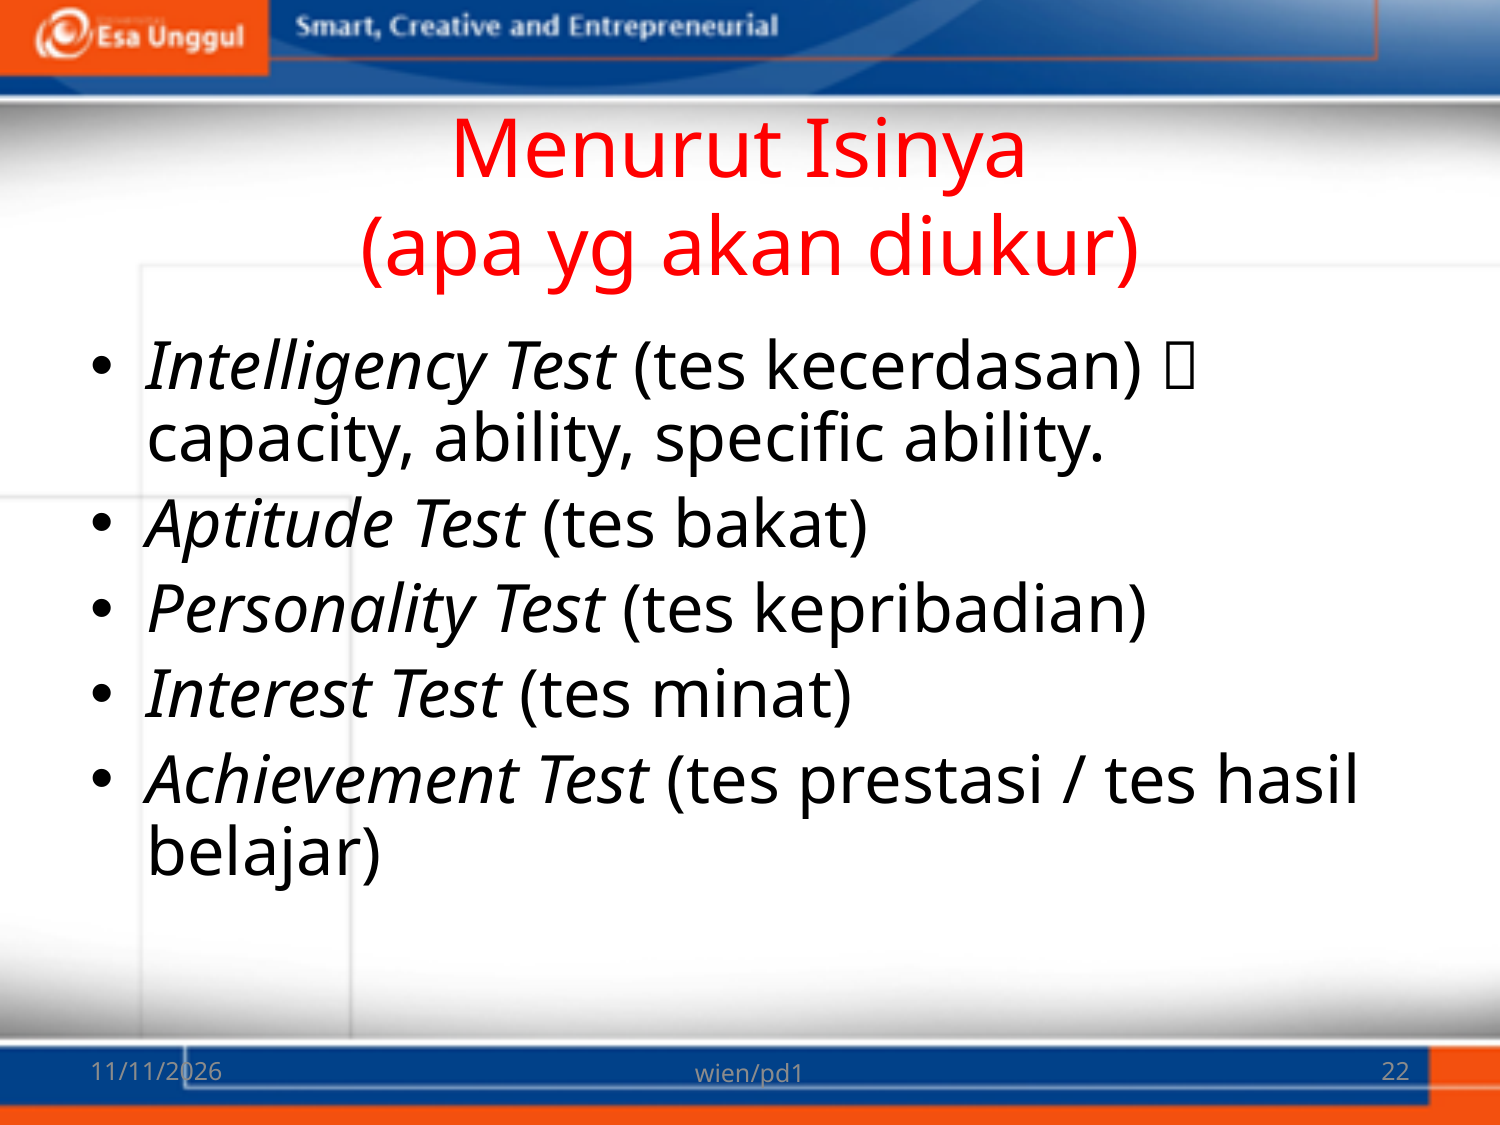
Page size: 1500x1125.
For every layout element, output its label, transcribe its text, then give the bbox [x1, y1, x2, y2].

title Menurut Isinya (apa yg akan diukur) [75, 87, 1425, 300]
picture [0, 0, 1500, 1125]
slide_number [75, 1042, 425, 1103]
slide_number 22 [1074, 1042, 1425, 1103]
footer wien/pd1 [512, 1042, 988, 1103]
list Intelligency Test (tes kecerdasan)  capacity, ability, specific ability. Aptitude Test (tes bakat) Personality Test (tes kepribadian) Interest Test (tes minat) Achievement Test (tes prestasi / tes hasil belajar) [75, 324, 1425, 1006]
